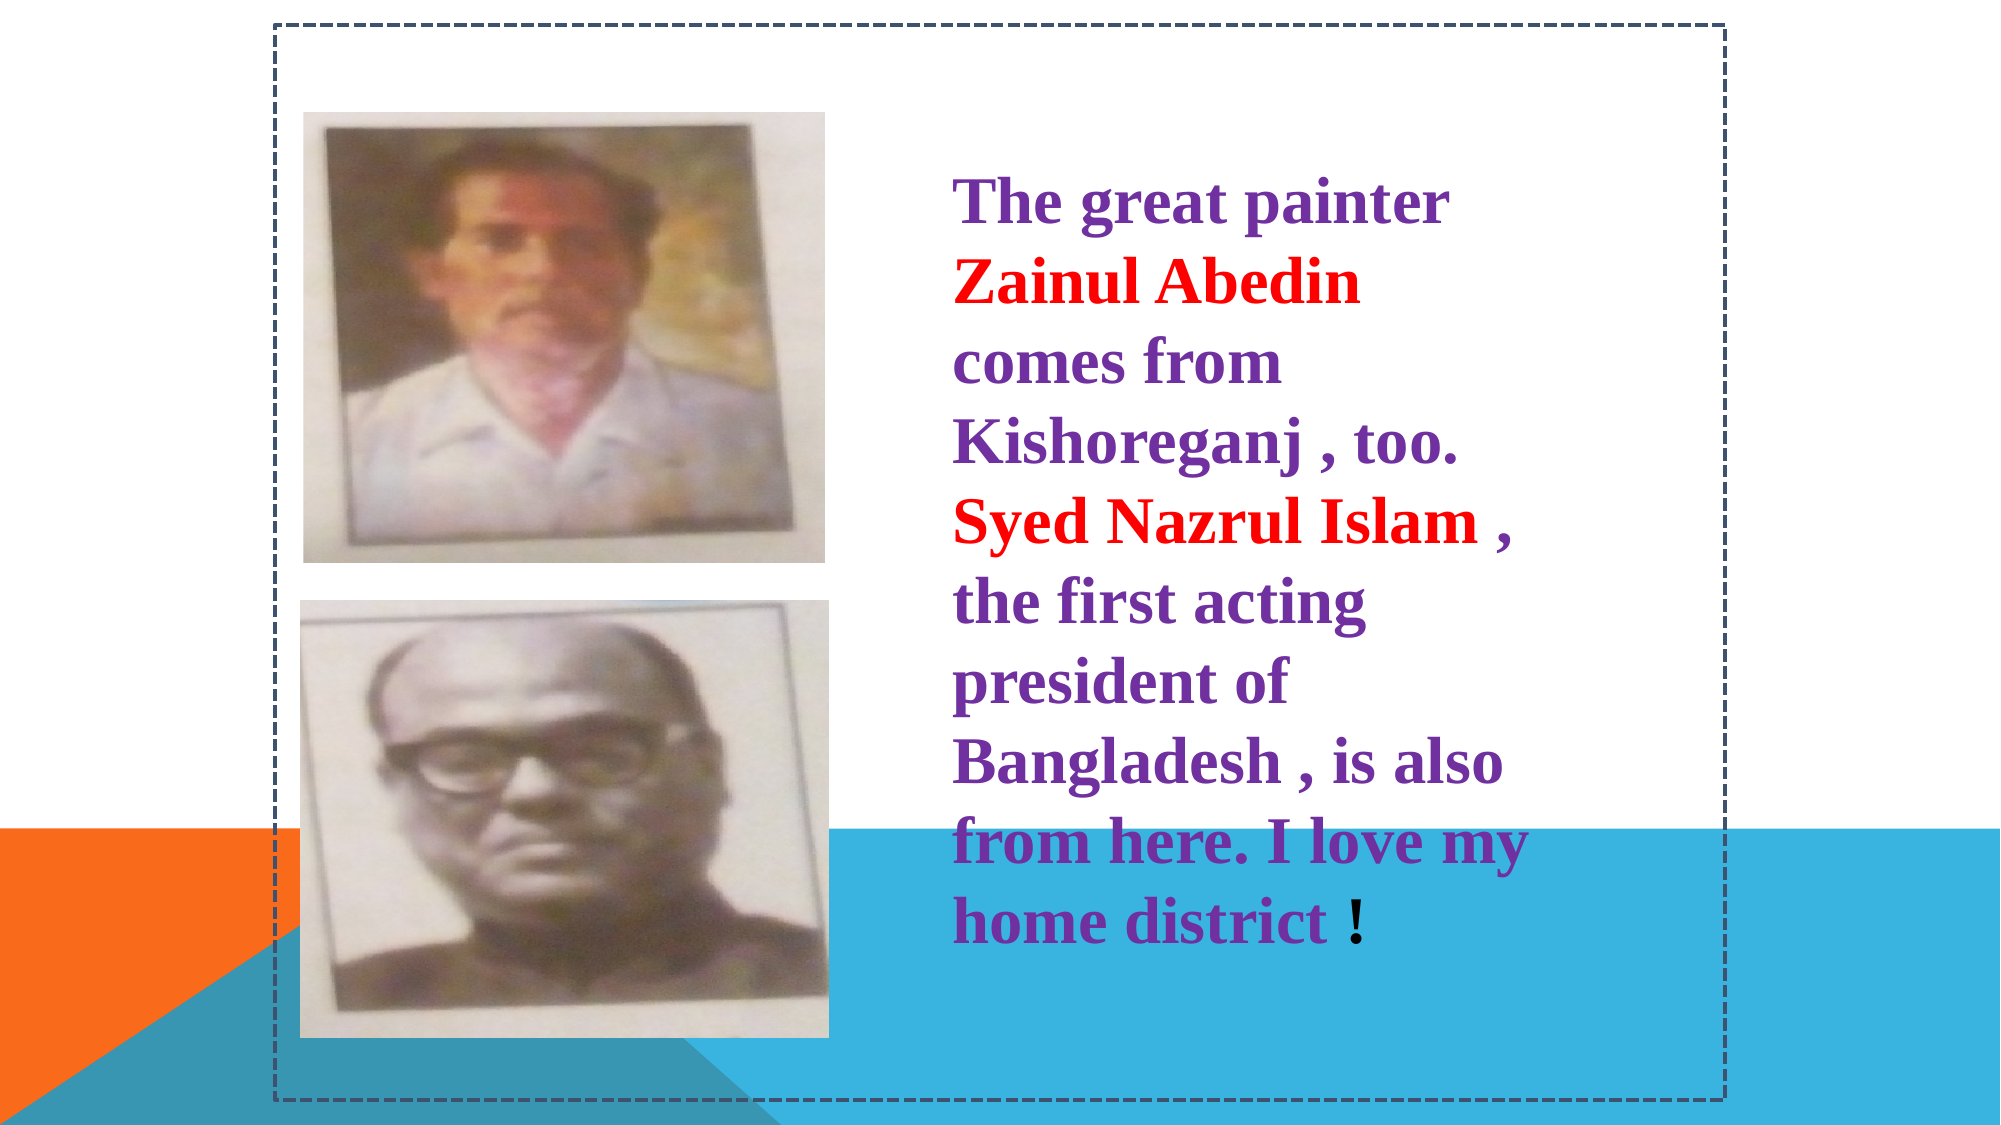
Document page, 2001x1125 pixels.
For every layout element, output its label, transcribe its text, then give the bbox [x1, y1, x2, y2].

picture [299, 599, 830, 1038]
text_box [273, 23, 1727, 1102]
picture [303, 112, 826, 563]
text_box The great painter Zainul Abedin comes from Kishoreganj , too. Syed Nazrul Islam , the first acting president of Bangladesh , is also from here. I love my home district ! [937, 149, 1550, 965]
